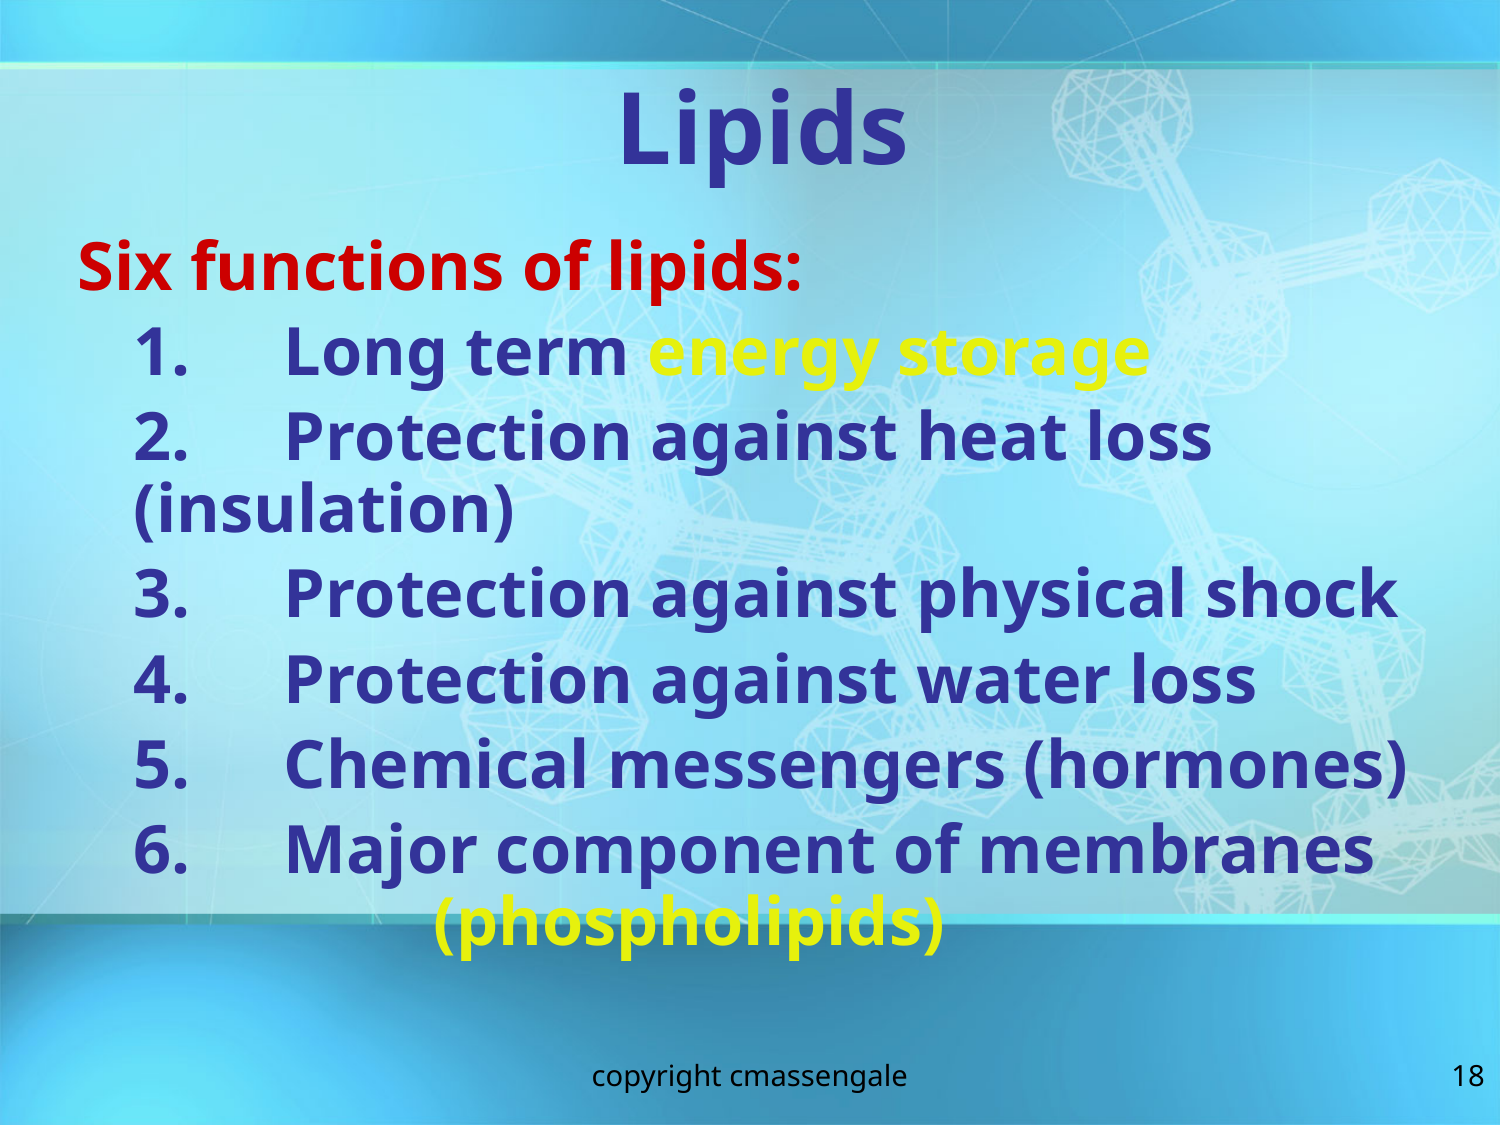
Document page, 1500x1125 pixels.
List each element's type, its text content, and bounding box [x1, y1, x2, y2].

footer copyright cmassengale [512, 1049, 988, 1125]
slide_number 18 [1187, 1049, 1500, 1125]
title Lipids [174, 75, 1350, 175]
picture [0, 0, 1500, 1125]
list Six functions of lipids: 1. Long term energy storage 2. Protection against heat loss (insulation) 3. Protection against physical shock 4. Protection against water loss 5. Chemical messengers (hormones) 6. Major component of membranes (phospholipids) [62, 224, 1438, 900]
